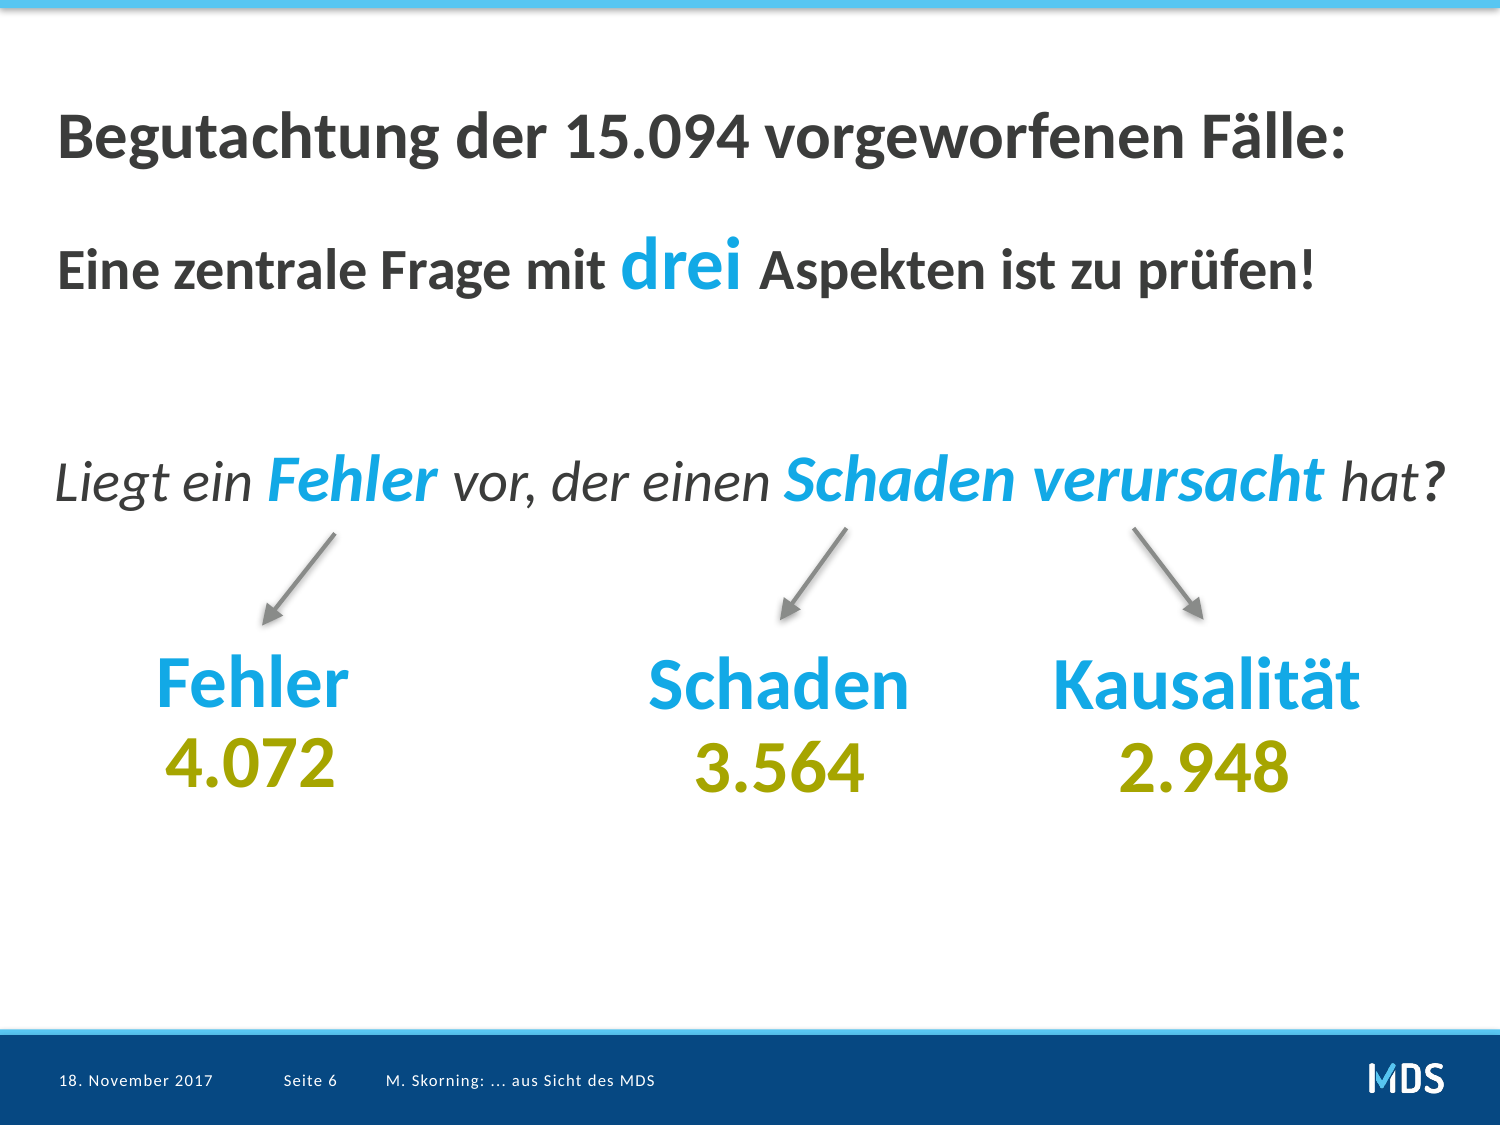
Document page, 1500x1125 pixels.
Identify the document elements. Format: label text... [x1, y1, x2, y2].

text_box 2.948 [1095, 733, 1313, 815]
slide_number Seite 6 [283, 1035, 387, 1125]
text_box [1133, 527, 1204, 620]
text_box 3.564 [674, 733, 886, 815]
picture [1339, 1033, 1470, 1123]
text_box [779, 527, 847, 621]
text_box Kausalität [982, 627, 1434, 733]
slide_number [59, 1035, 283, 1125]
text_box Schaden [573, 627, 982, 733]
text_box Fehler [92, 625, 432, 731]
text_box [261, 533, 336, 626]
text_box Liegt ein Fehler vor, der einen Schaden verursacht hat? [25, 415, 1476, 493]
title Begutachtung der 15.094 vorgeworfenen Fälle: Eine zentrale Frage mit drei Aspekten ist zu prüfen! [57, 104, 1440, 282]
footer M. Skorning: ... aus Sicht des MDS [387, 1035, 1142, 1125]
text_box 4.072 [145, 705, 357, 811]
